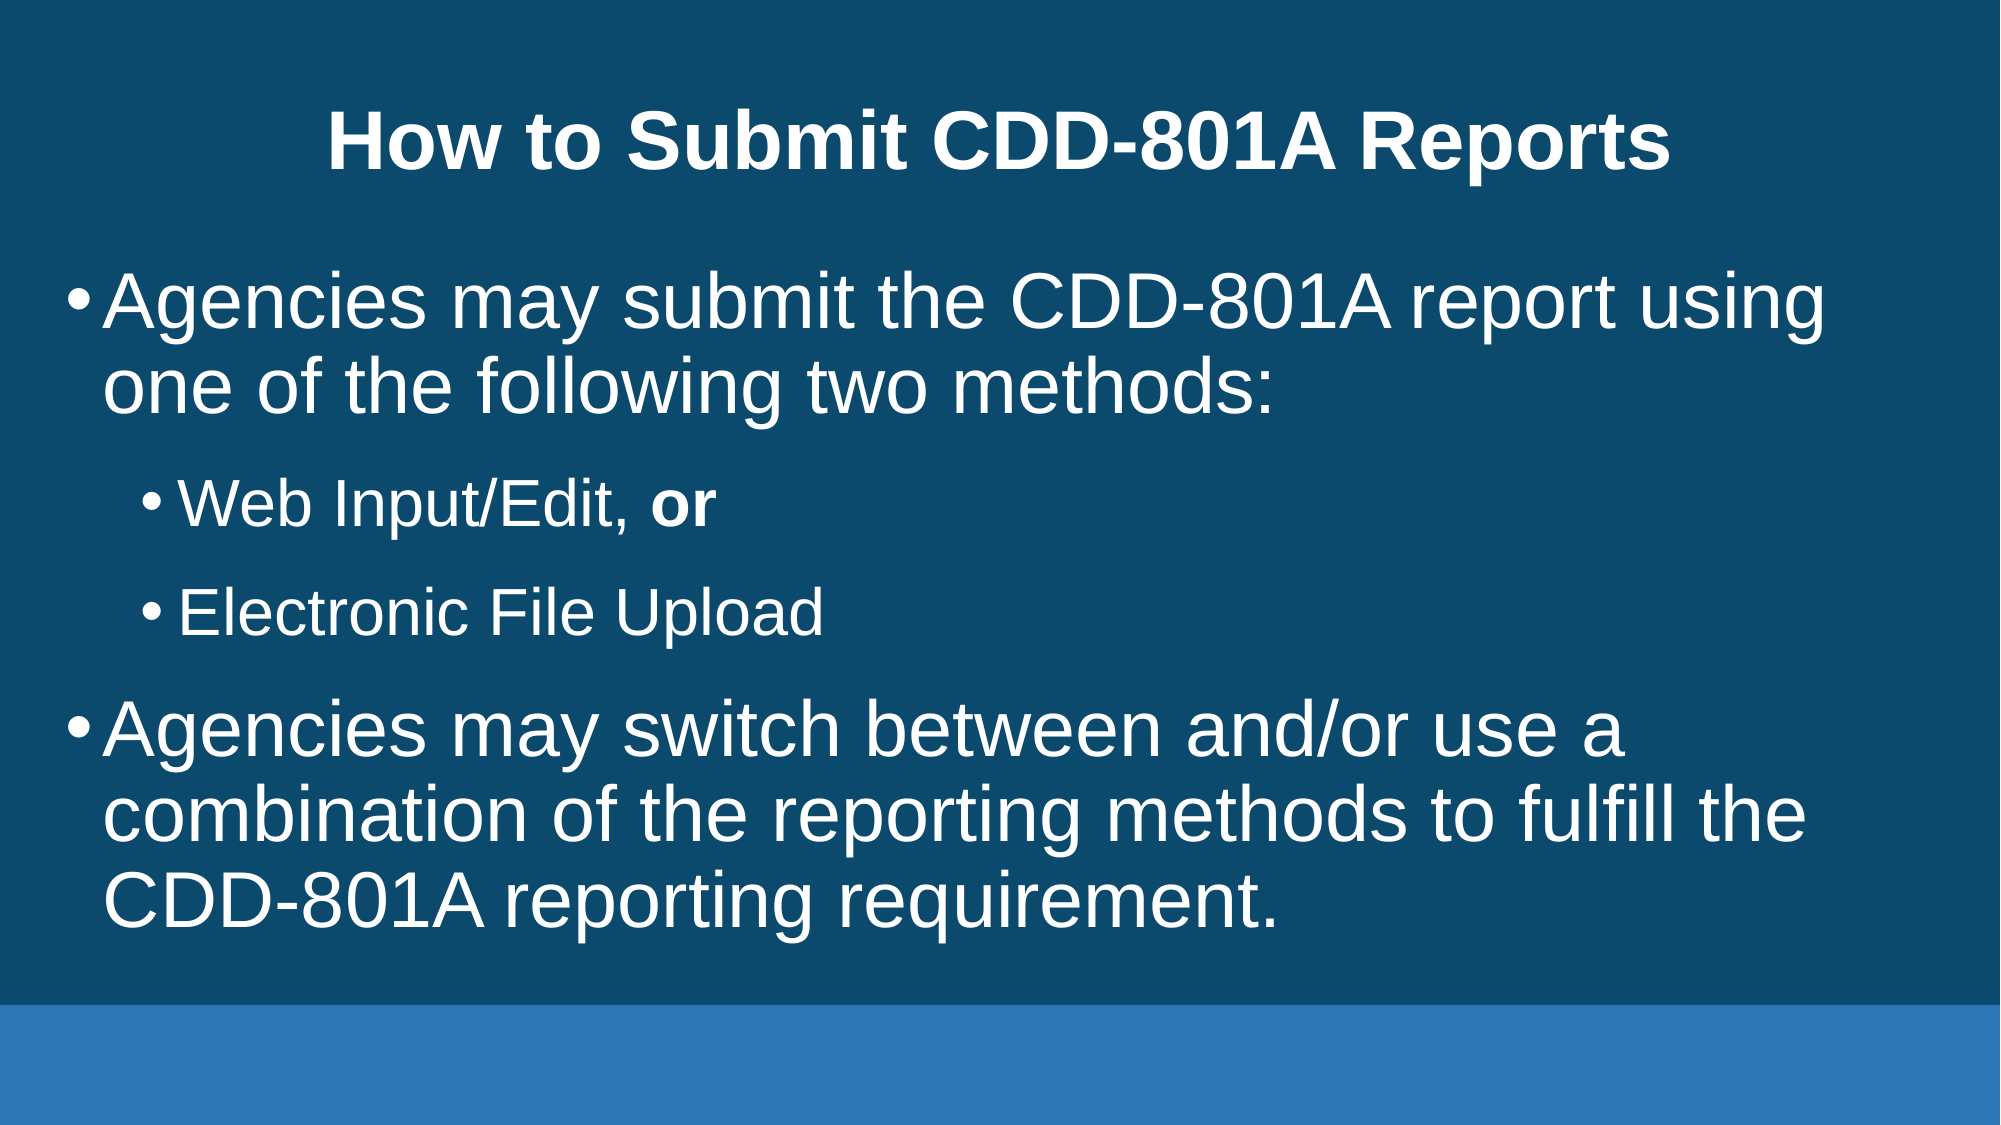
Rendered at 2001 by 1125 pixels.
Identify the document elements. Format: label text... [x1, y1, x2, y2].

list Agencies may submit the CDD-801A report using one of the following two methods: Web Input/Edit, or Electronic File Upload Agencies may switch between and/or use a combination of the reporting methods to fulfill the CDD-801A reporting requirement. [50, 252, 1959, 1076]
title How to Submit CDD-801A Reports [24, 33, 1975, 251]
